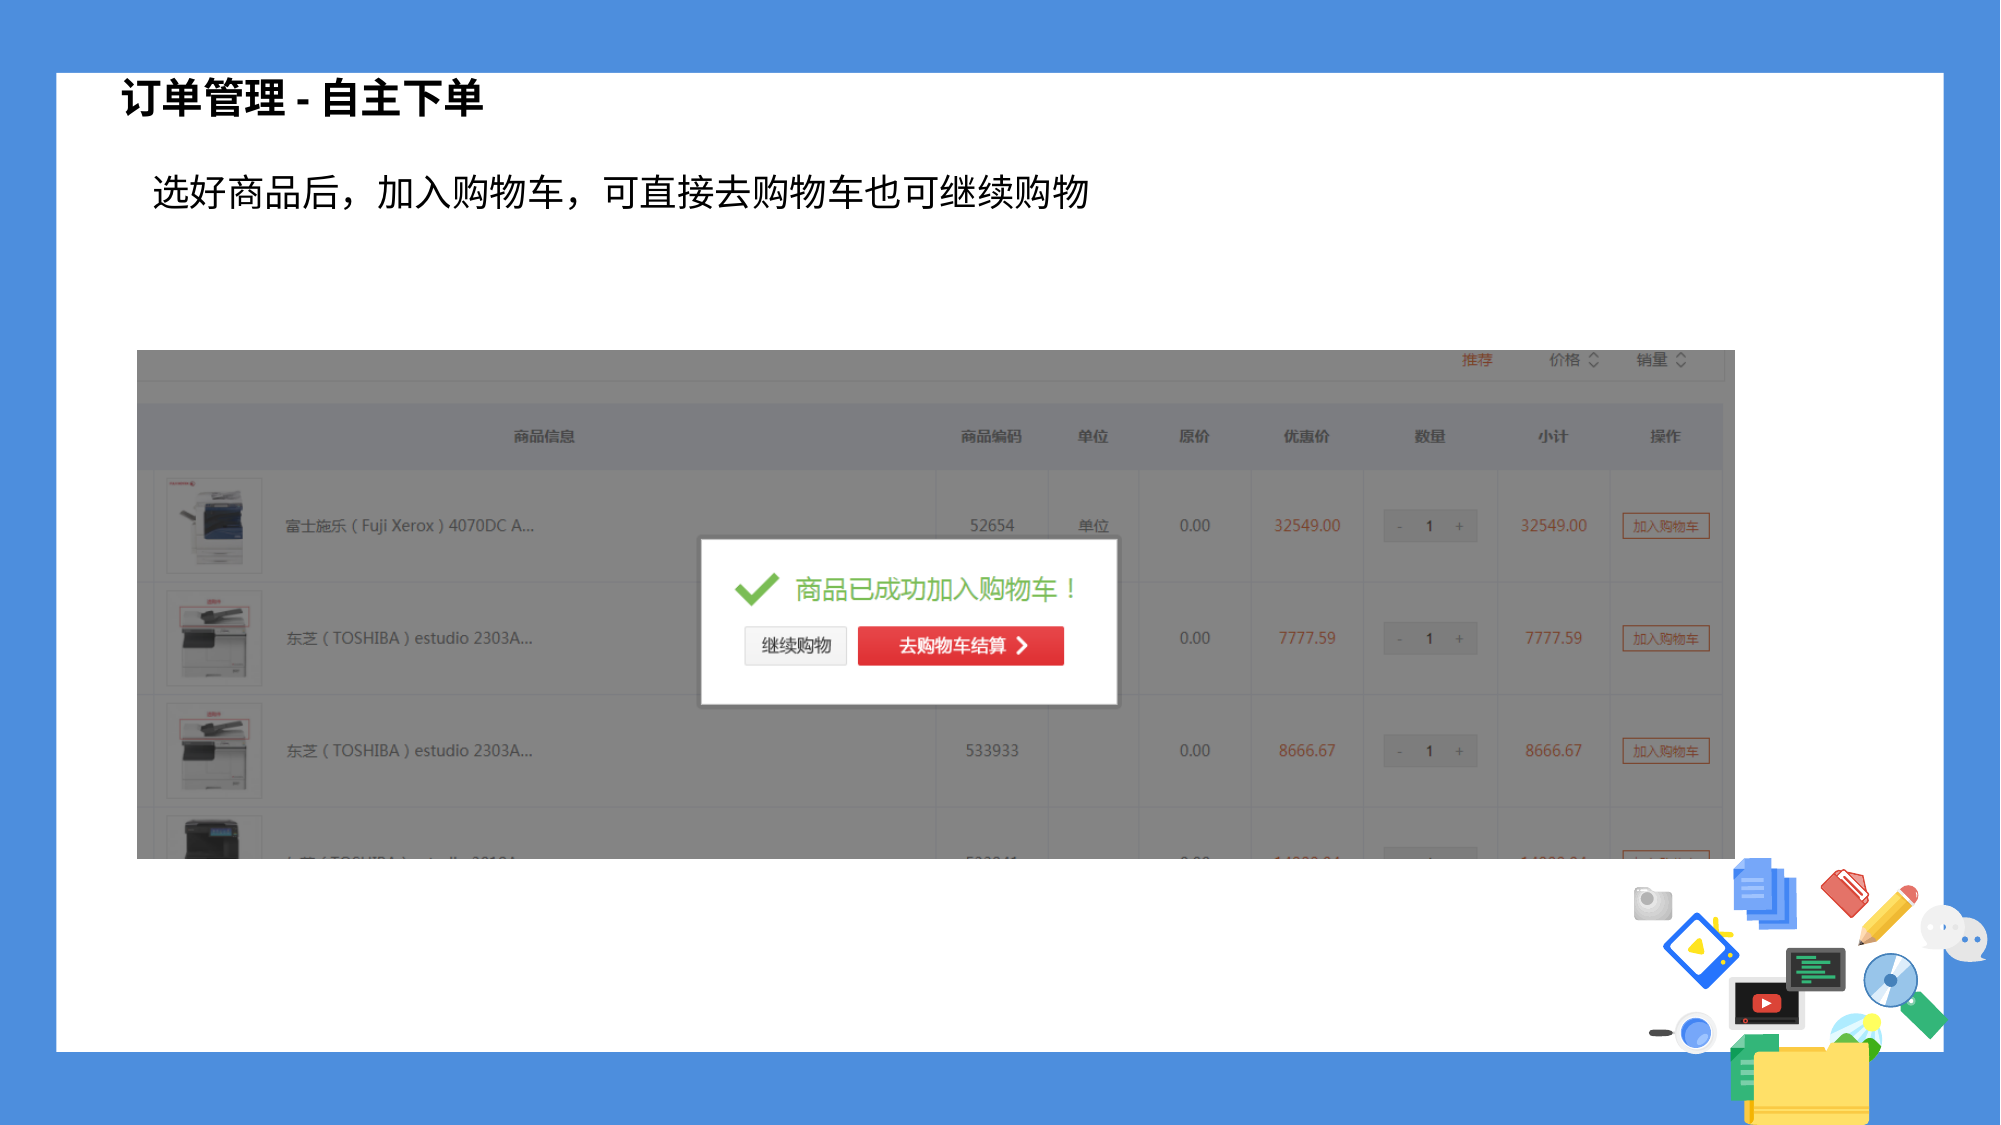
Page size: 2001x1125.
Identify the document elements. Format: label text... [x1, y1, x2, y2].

text_box 选好商品后，加入购物车，可直接去购物车也可继续购物 [137, 161, 1472, 222]
title 订单管理-自主下单 [118, 0, 512, 122]
picture [137, 350, 1735, 859]
